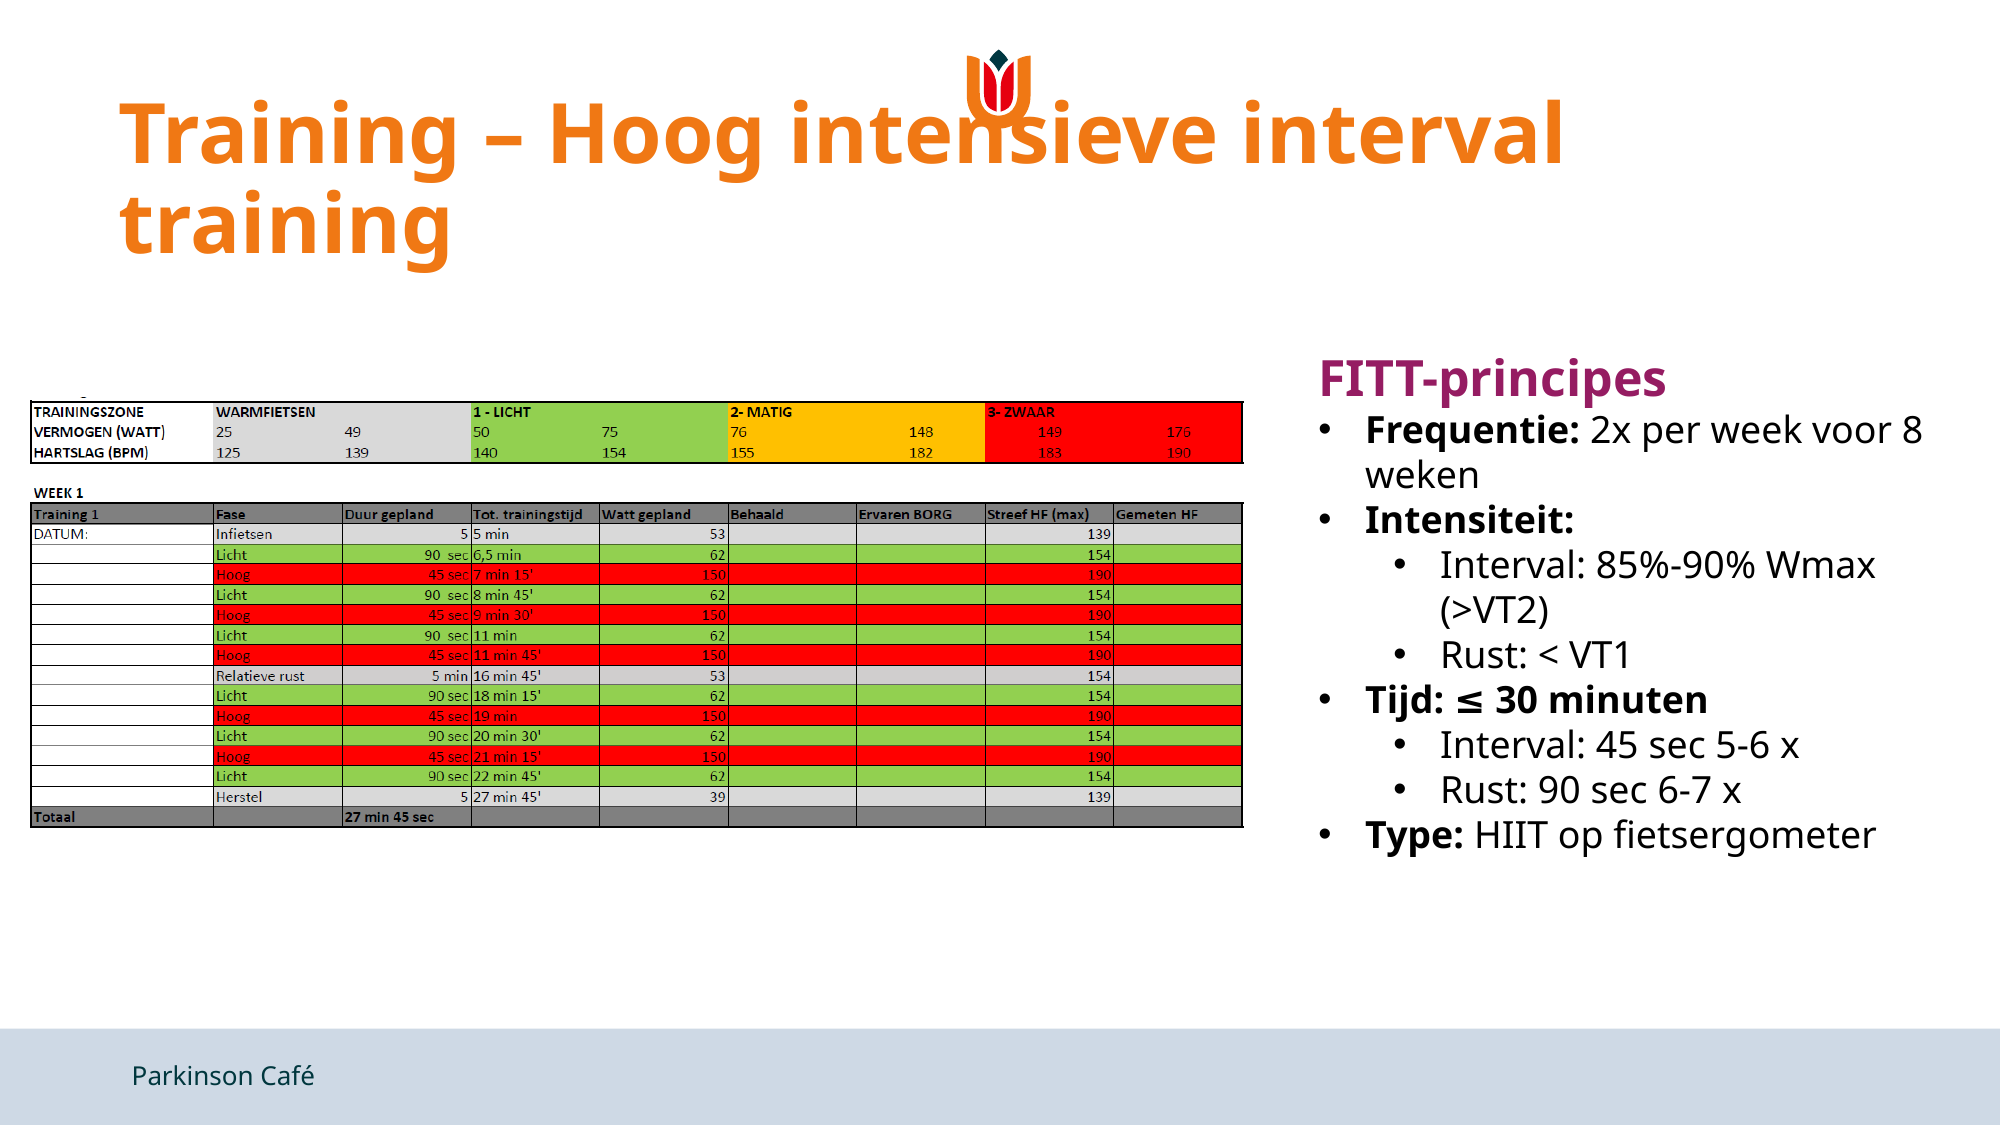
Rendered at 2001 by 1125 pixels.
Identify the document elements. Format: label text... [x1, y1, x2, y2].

title Training – Hoog intensieve interval training [103, 72, 1870, 290]
footer Parkinson Café [116, 1046, 792, 1107]
text_box FITT-principes Frequentie: 2x per week voor 8 weken Intensiteit: Interval: 85%-90% Wmax (>VT2) Rust: < VT1 Tijd: ≤ 30 minuten Interval: 45 sec 5-6 x Rust: 90 sec 6-7 x Type: HIIT op fietsergometer [1303, 338, 1988, 909]
picture [26, 397, 1253, 841]
